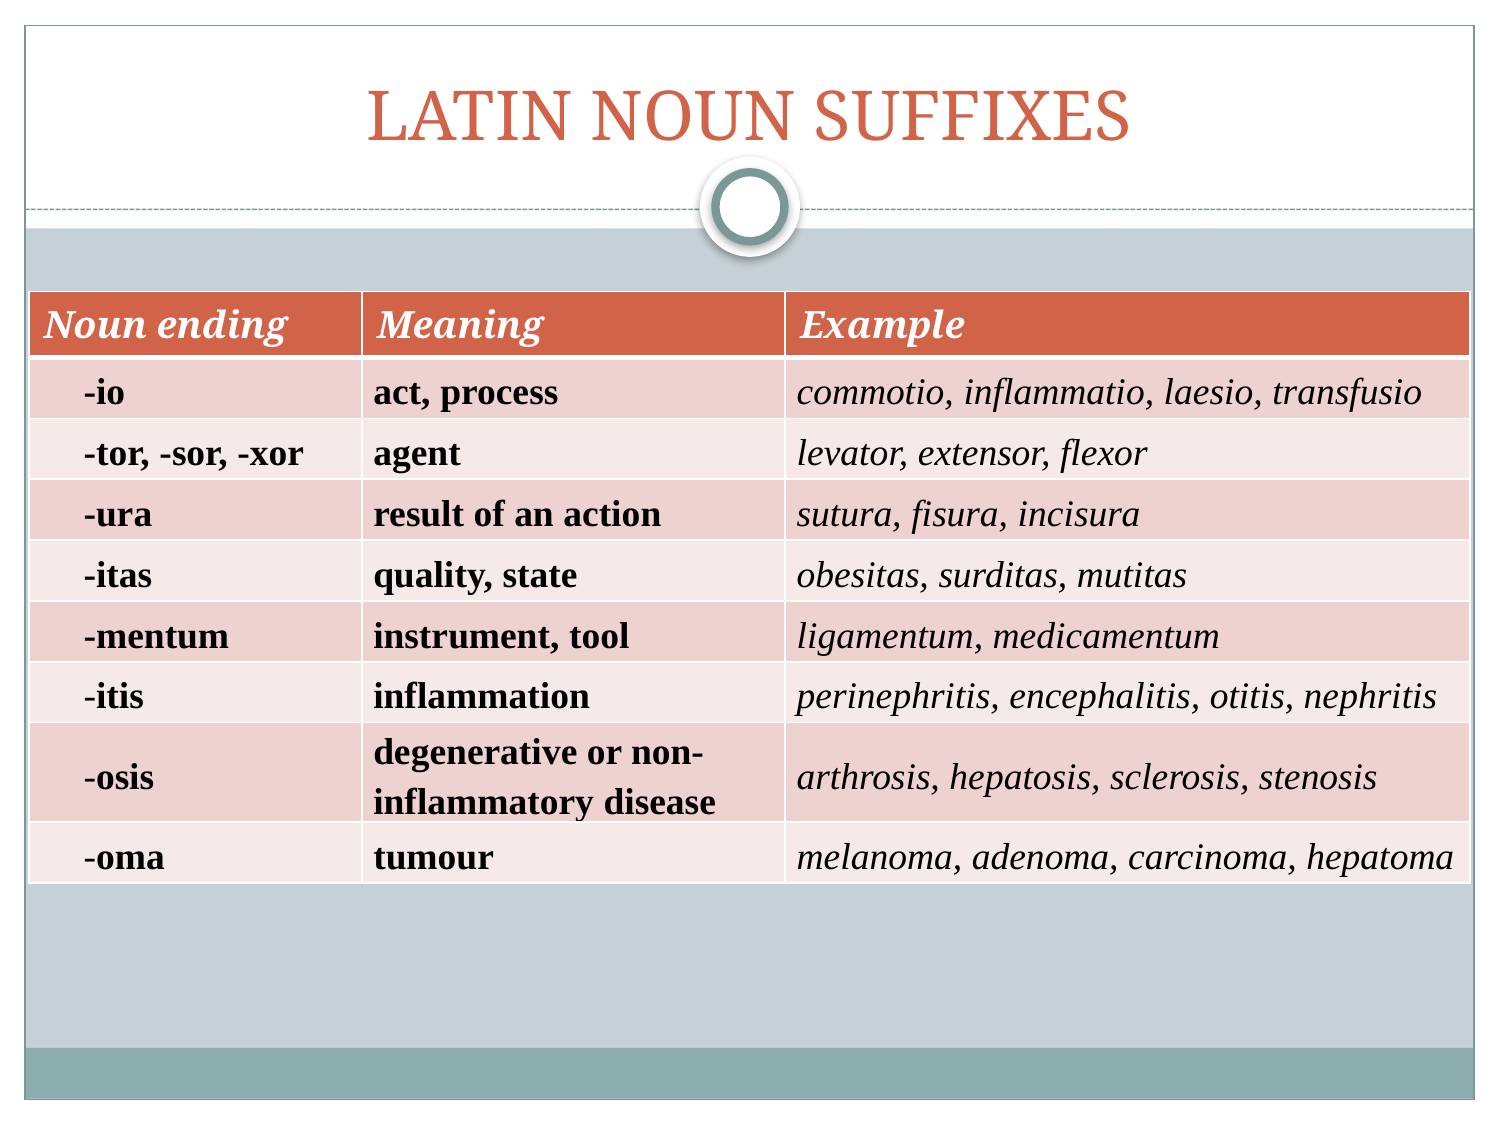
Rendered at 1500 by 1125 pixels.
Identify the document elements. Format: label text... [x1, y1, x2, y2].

table_cell act, process [363, 360, 784, 418]
table_cell agent [363, 419, 784, 478]
table_cell arthrosis, hepatosis, sclerosis, stenosis [786, 723, 1469, 821]
table_cell degenerative or non-inflammatory disease [363, 723, 784, 821]
table_cell -itas [30, 541, 361, 600]
table_cell -ura [30, 480, 361, 539]
table_cell -osis [30, 723, 361, 821]
table_cell obesitas, surditas, mutitas [786, 541, 1469, 600]
table_cell perinephritis, encephalitis, otitis, nephritis [786, 663, 1469, 722]
table_cell -oma [30, 823, 361, 882]
table_header Meaning [363, 292, 784, 355]
table_cell commotio, inflammatio, laesio, transfusio [786, 360, 1469, 418]
table_cell -mentum [30, 602, 361, 661]
table_cell -io [30, 360, 361, 418]
table_cell melanoma, adenoma, carcinoma, hepatoma [786, 823, 1469, 882]
table_header Noun ending [30, 292, 361, 355]
table_cell inflammation [363, 663, 784, 722]
table_cell sutura, fisura, incisura [786, 480, 1469, 539]
table_cell -tor, -sor, -xor [30, 419, 361, 478]
table_cell tumour [363, 823, 784, 882]
table_cell quality, state [363, 541, 784, 600]
table_cell levator, extensor, flexor [786, 419, 1469, 478]
table_header Example [786, 292, 1469, 355]
table_cell instrument, tool [363, 602, 784, 661]
table_cell result of an action [363, 480, 784, 539]
table_cell -itis [30, 663, 361, 722]
table_cell ligamentum, medicamentum [786, 602, 1469, 661]
title Latin noun suffixes [49, 37, 1450, 162]
